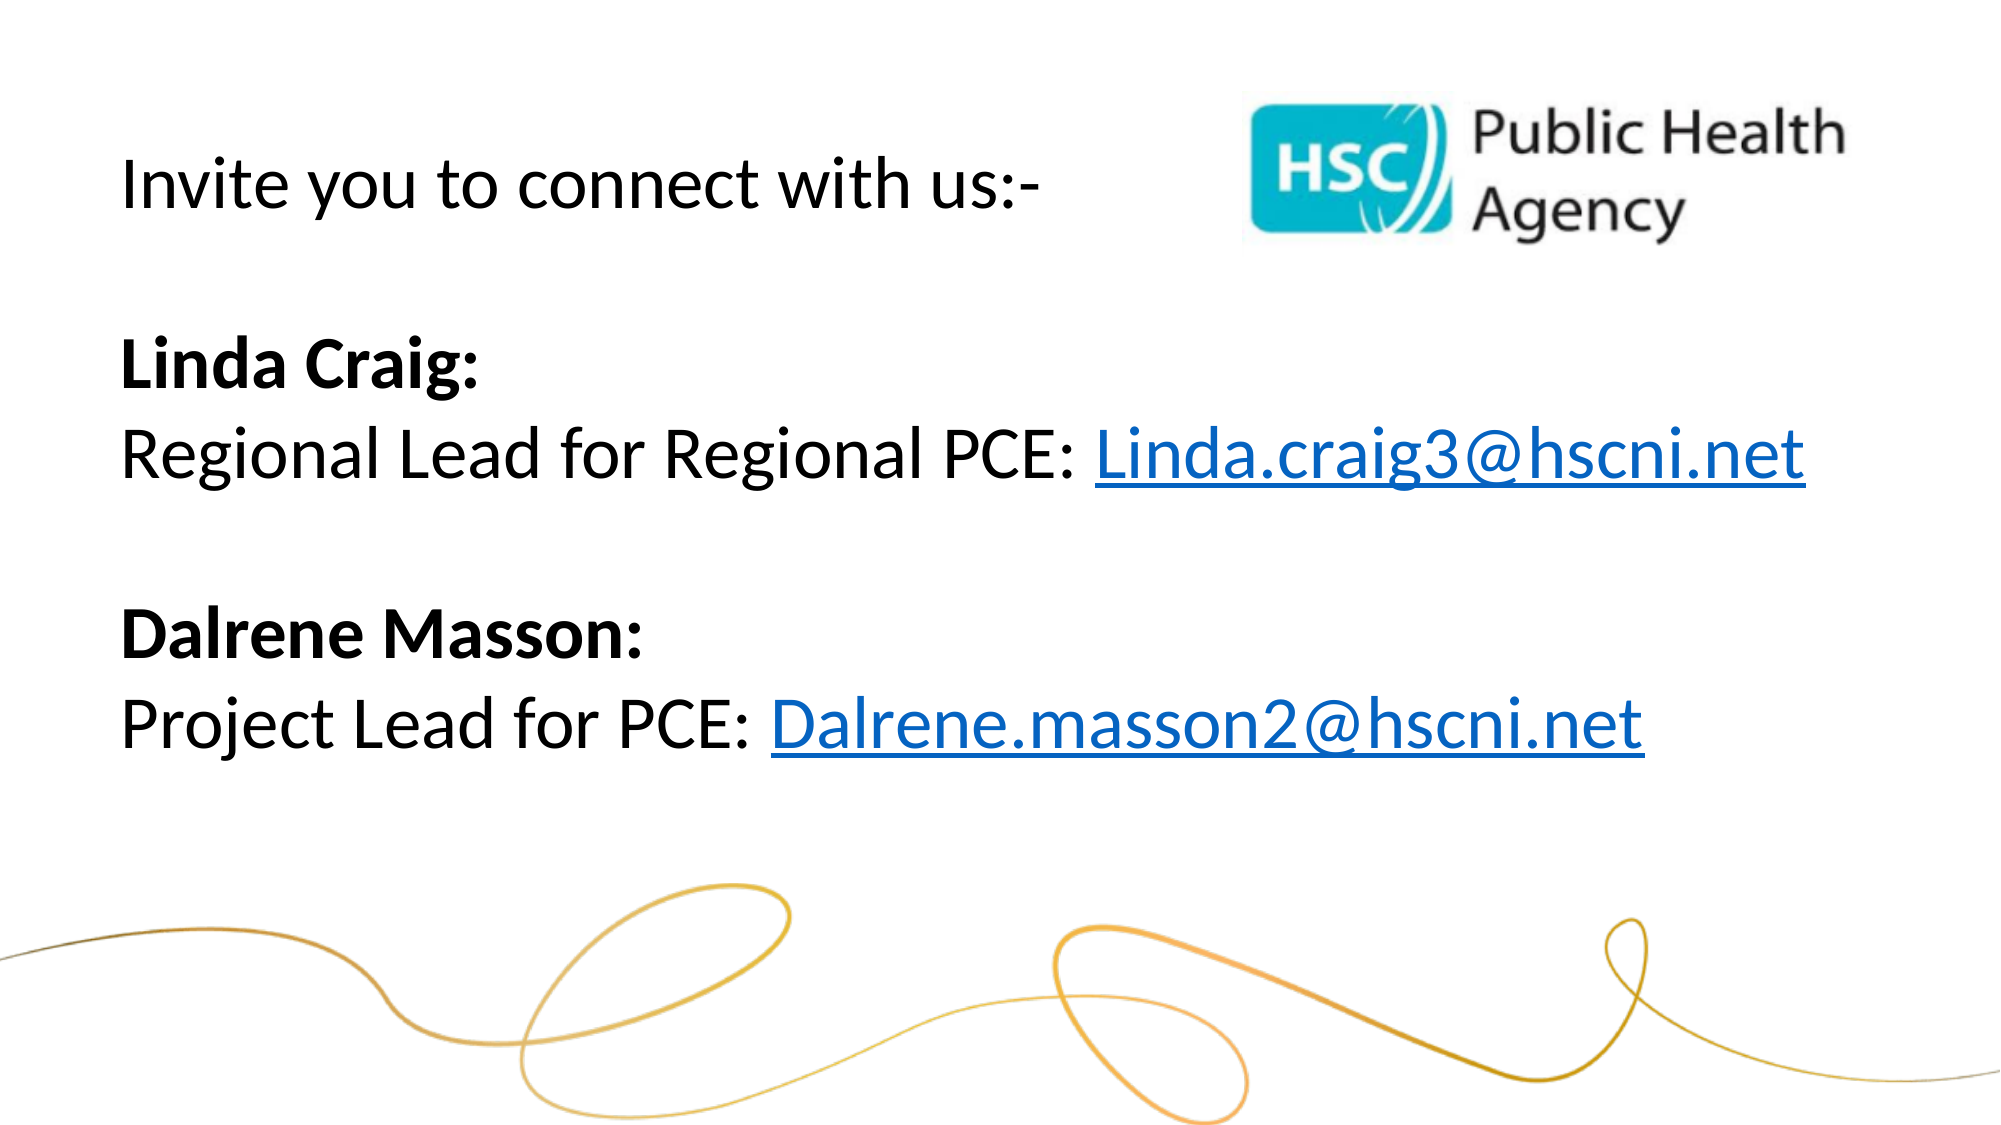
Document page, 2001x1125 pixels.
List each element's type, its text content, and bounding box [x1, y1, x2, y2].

picture [0, 882, 2000, 1125]
picture [1242, 91, 1853, 257]
text_box Invite you to connect with us:- Linda Craig: Regional Lead for Regional PCE: Linda.craig3@hscni.net Dalrene Masson: Project Lead for PCE: Dalrene.masson2@hscni.net [106, 125, 1927, 861]
